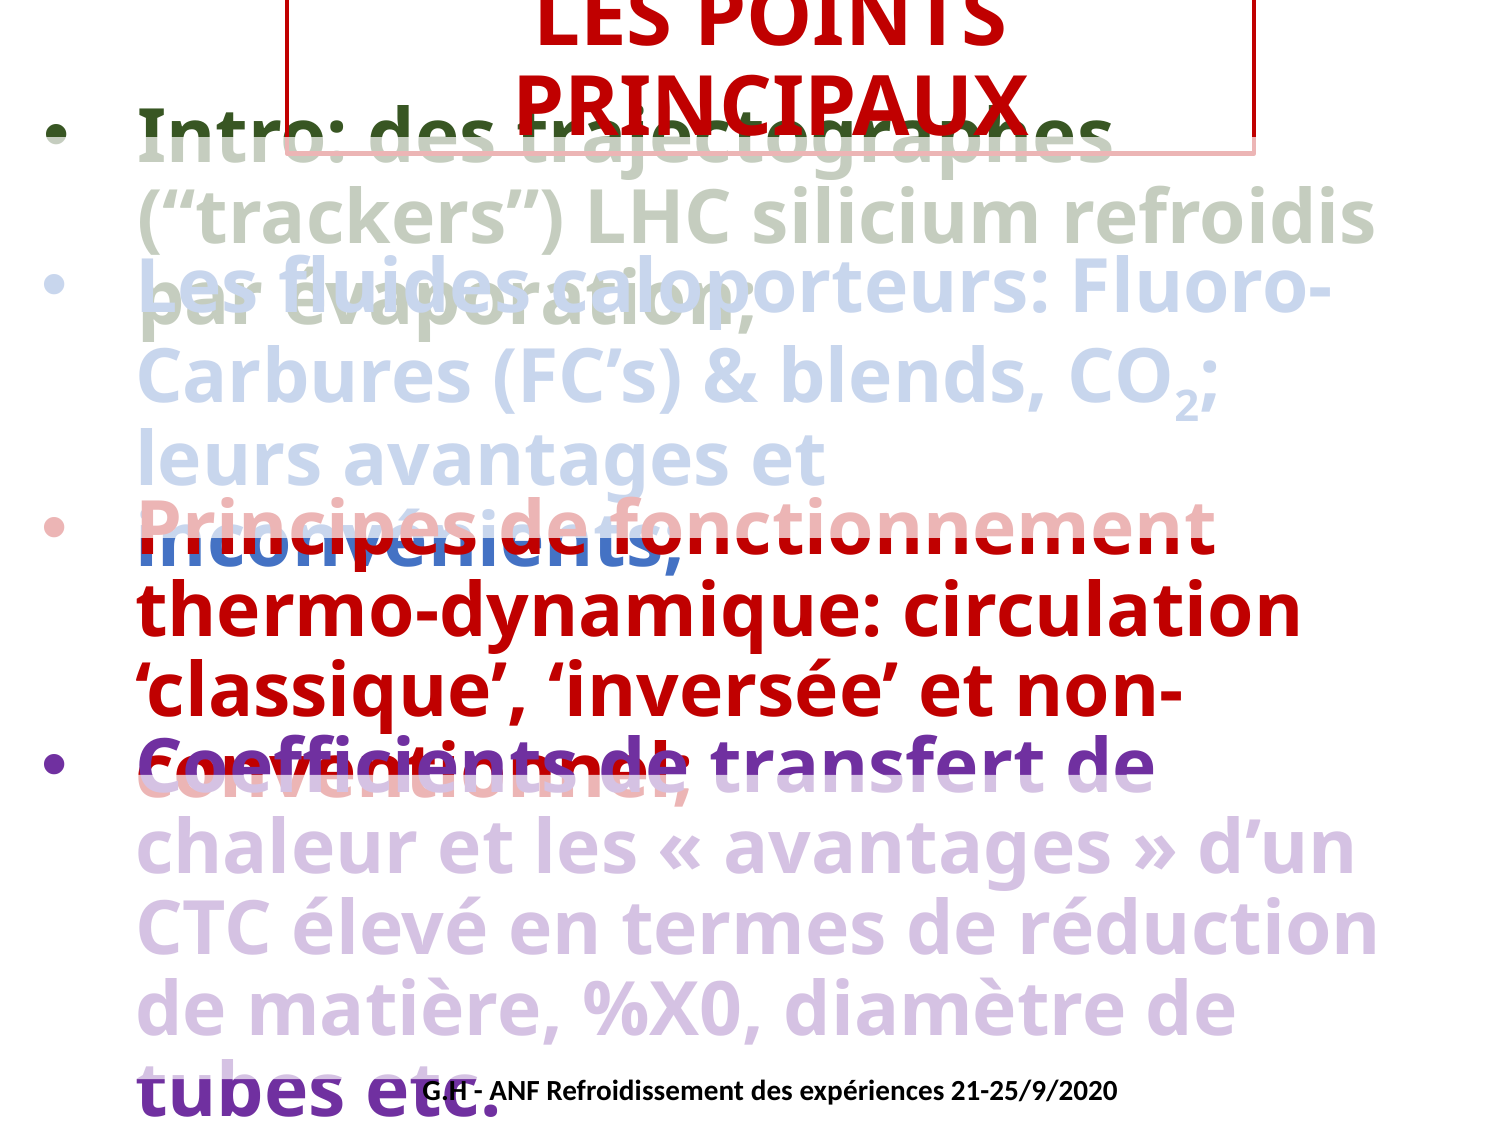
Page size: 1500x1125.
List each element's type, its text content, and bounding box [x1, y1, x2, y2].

text_box Principes de fonctionnement thermo-dynamique: circulation ‘classique’, ‘inversée’ et non-conventionnel; [41, 490, 1500, 815]
text_box [10, 136, 1481, 539]
text_box Coefficients de transfert de chaleur et les « avantages » d’un CTC élevé en termes de réduction de matière, %X0, diamètre de tubes etc. [41, 727, 1437, 774]
text_box G.H - ANF Refroidissement des expériences 21-25/9/2020 [407, 1080, 1134, 1114]
text_box LES POINTS PRINCIPAUX [286, 0, 1255, 136]
text_box Coefficients de transfert de chaleur et les « avantages » d’un CTC élevé en termes de réduction de matière, %X0, diamètre de tubes etc. [41, 1080, 1437, 1125]
text_box [3, 774, 1475, 1080]
